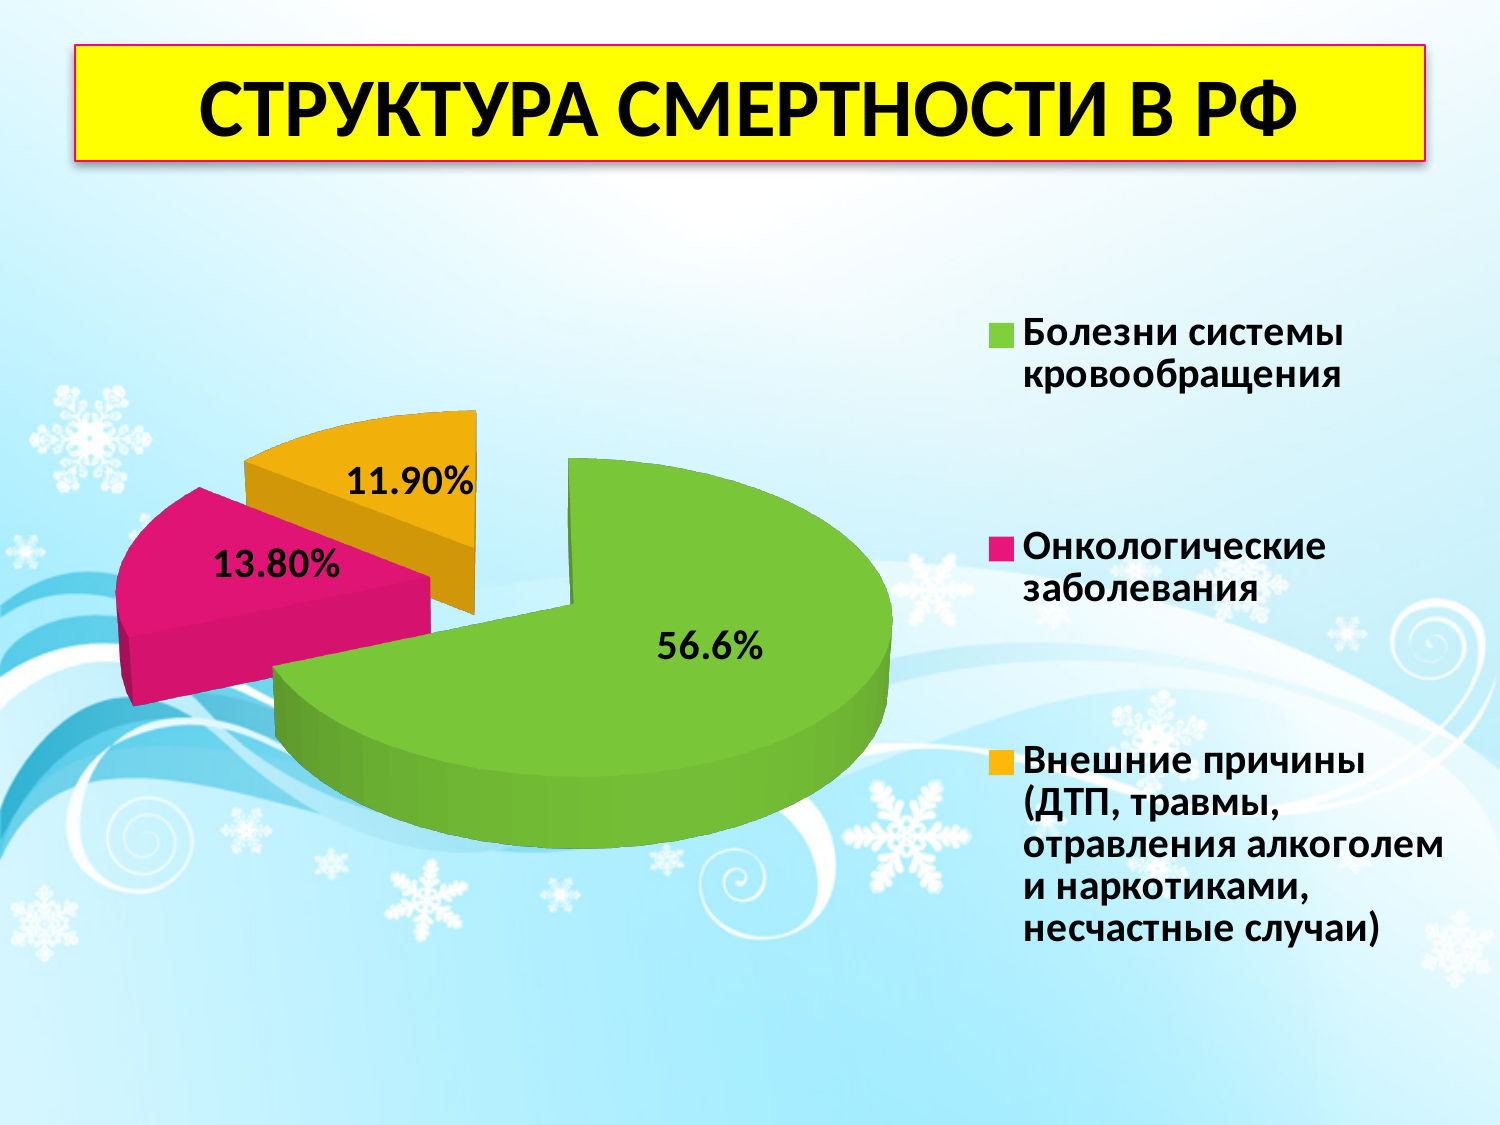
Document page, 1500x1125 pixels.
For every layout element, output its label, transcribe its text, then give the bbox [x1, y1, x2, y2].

picture [0, 0, 1500, 1125]
chart [41, 184, 1471, 1095]
title СТРУКТУРА СМЕРТНОСТИ В РФ [74, 44, 1426, 162]
